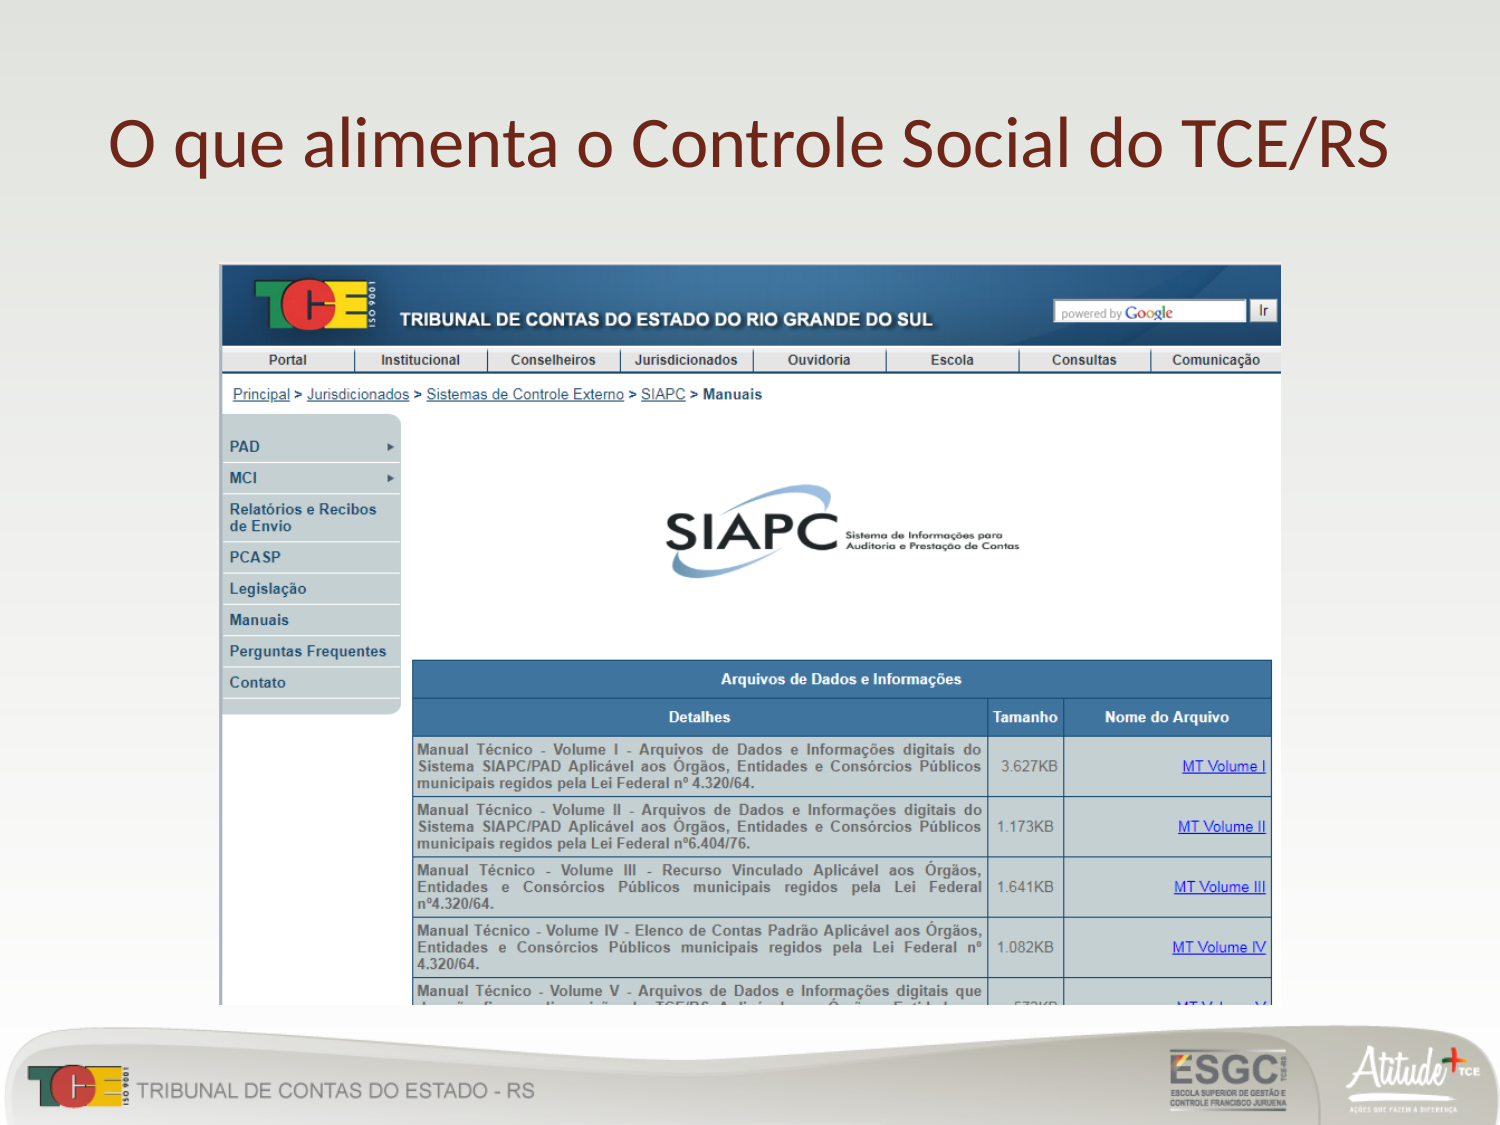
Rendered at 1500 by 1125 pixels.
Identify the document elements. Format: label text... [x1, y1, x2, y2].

title O que alimenta o Controle Social do TCE/RS [75, 45, 1425, 233]
picture [0, 0, 1500, 1125]
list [218, 262, 1282, 1006]
